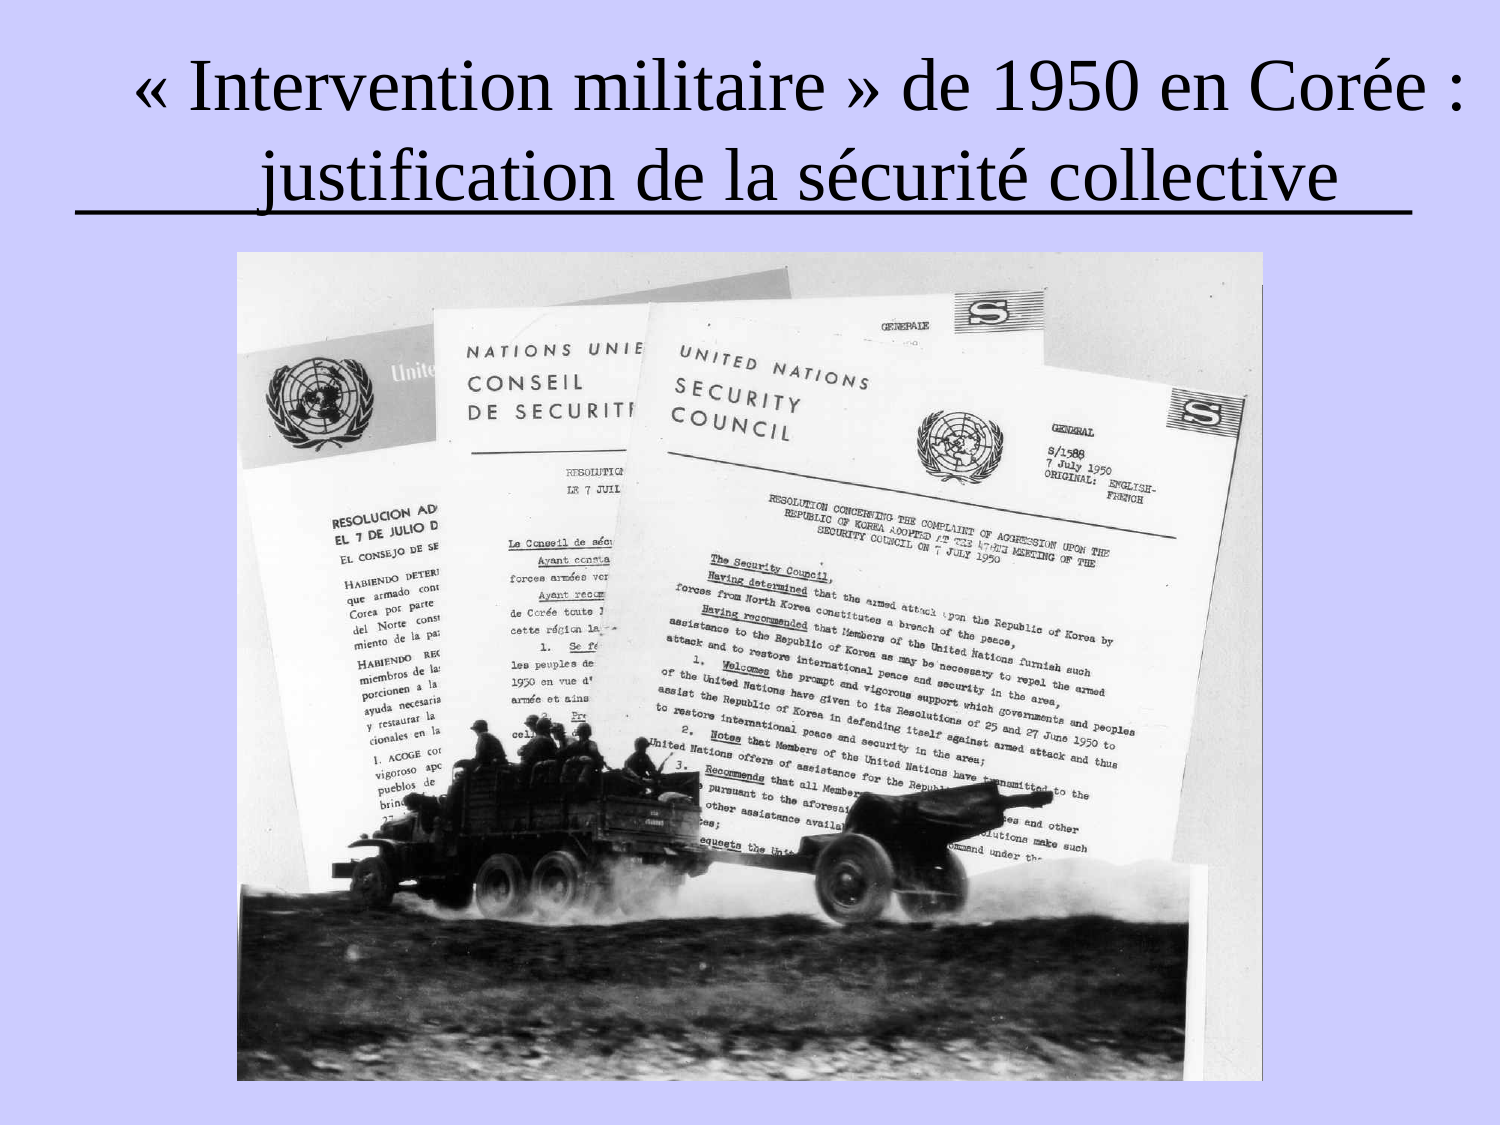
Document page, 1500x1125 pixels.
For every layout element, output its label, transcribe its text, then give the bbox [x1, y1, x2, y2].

picture [237, 252, 1263, 1081]
title « Intervention militaire » de 1950 en Corée : justification de la sécurité collective [99, 37, 1500, 213]
